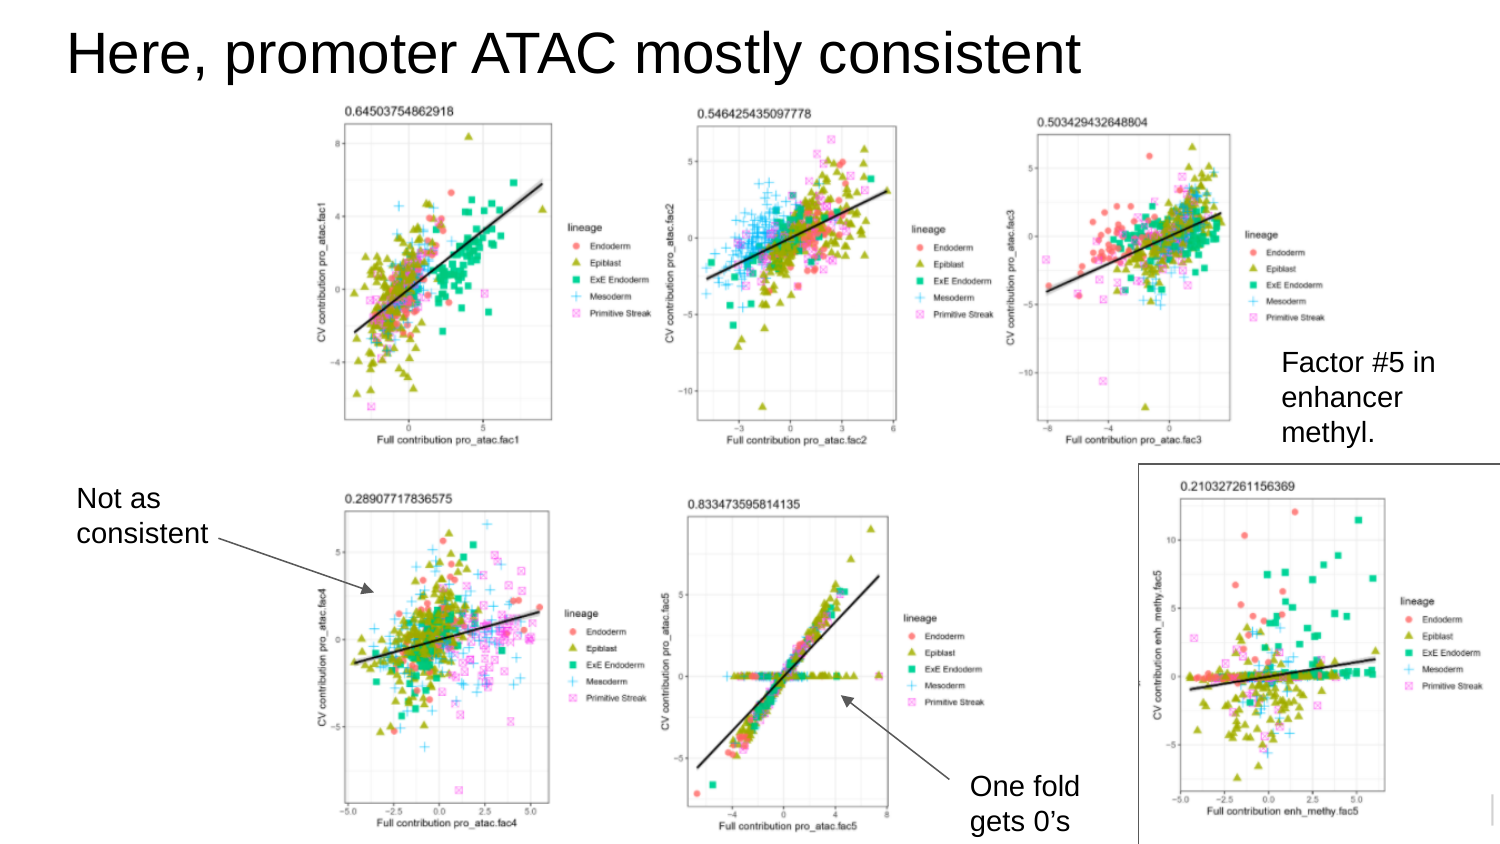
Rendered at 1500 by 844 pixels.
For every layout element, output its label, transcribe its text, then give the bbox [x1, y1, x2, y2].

picture [293, 93, 1349, 844]
title Here, promoter ATAC mostly consistent [51, 0, 1449, 94]
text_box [218, 537, 375, 593]
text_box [1138, 327, 1500, 844]
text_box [840, 694, 950, 780]
text_box Not as consistent [61, 464, 288, 568]
